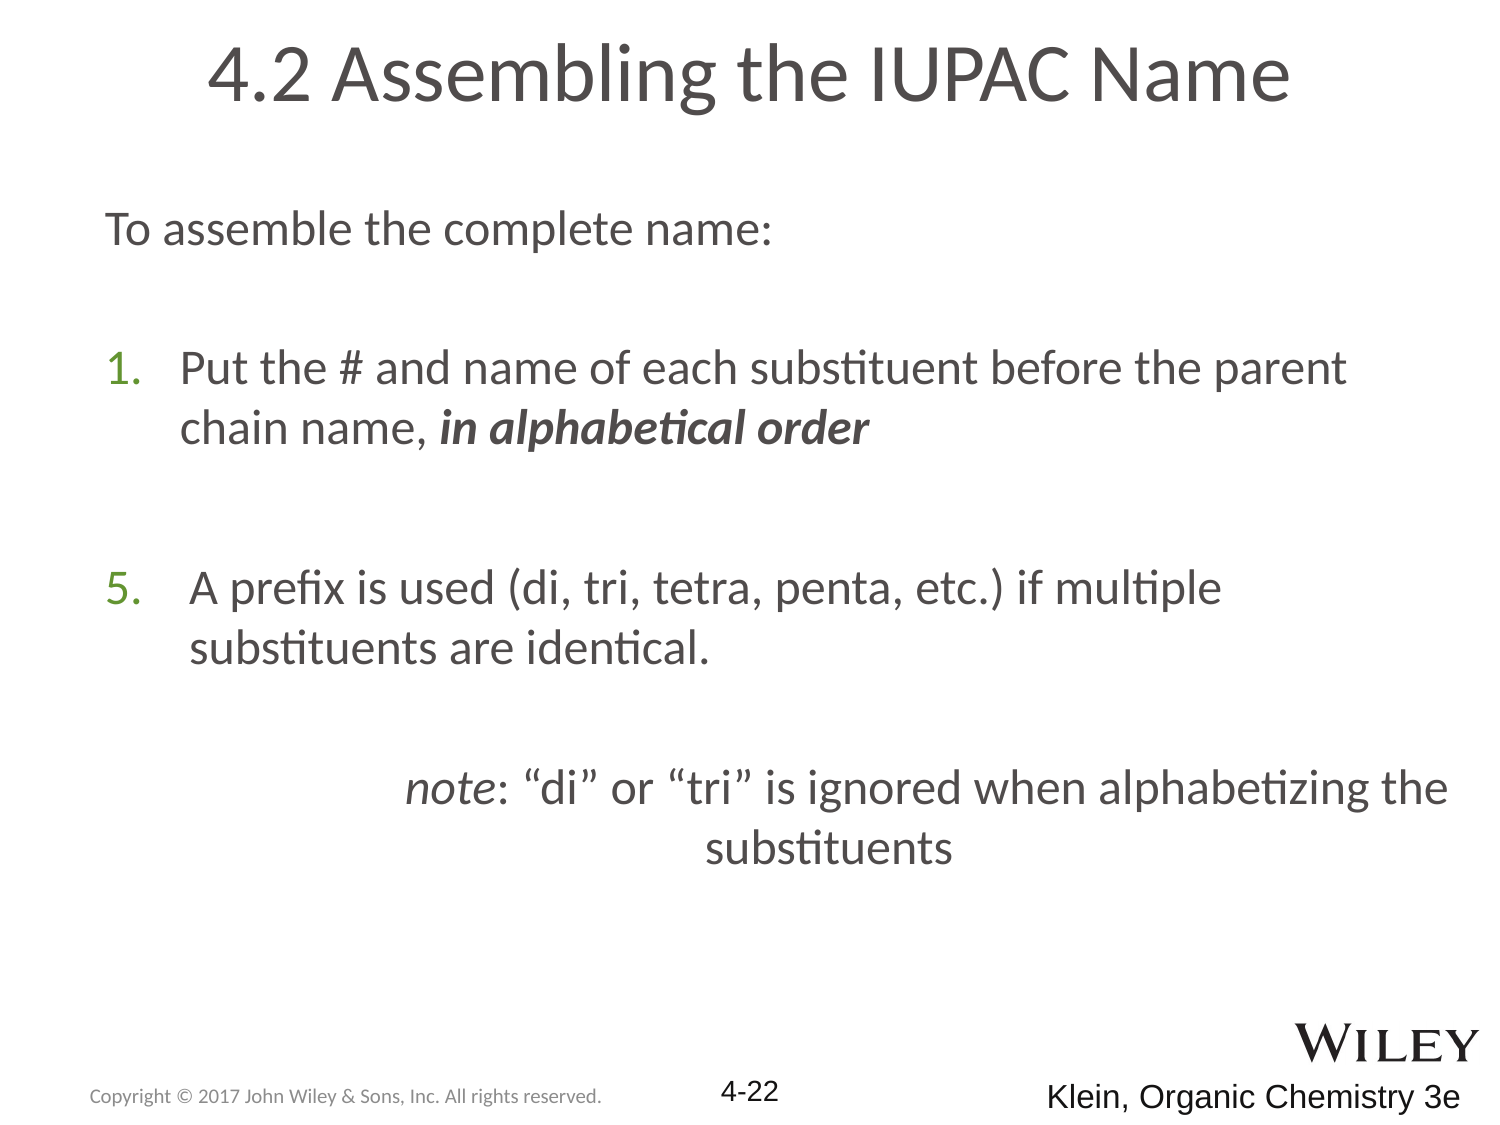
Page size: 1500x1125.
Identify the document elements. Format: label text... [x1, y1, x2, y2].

title 4.2 Assembling the IUPAC Name [74, 1, 1426, 135]
slide_number 4-22 [575, 1065, 925, 1125]
slide_number Copyright © 2017 John Wiley & Sons, Inc. All rights reserved. [75, 1065, 575, 1125]
list To assemble the complete name: Put the # and name of each substituent before the parent chain name, in alphabetical order A prefix is used (di, tri, tetra, penta, etc.) if multiple substituents are identical. note: “di” or “tri” is ignored when alphabetizing the substituents [23, 187, 1467, 1043]
picture [1292, 1021, 1480, 1065]
